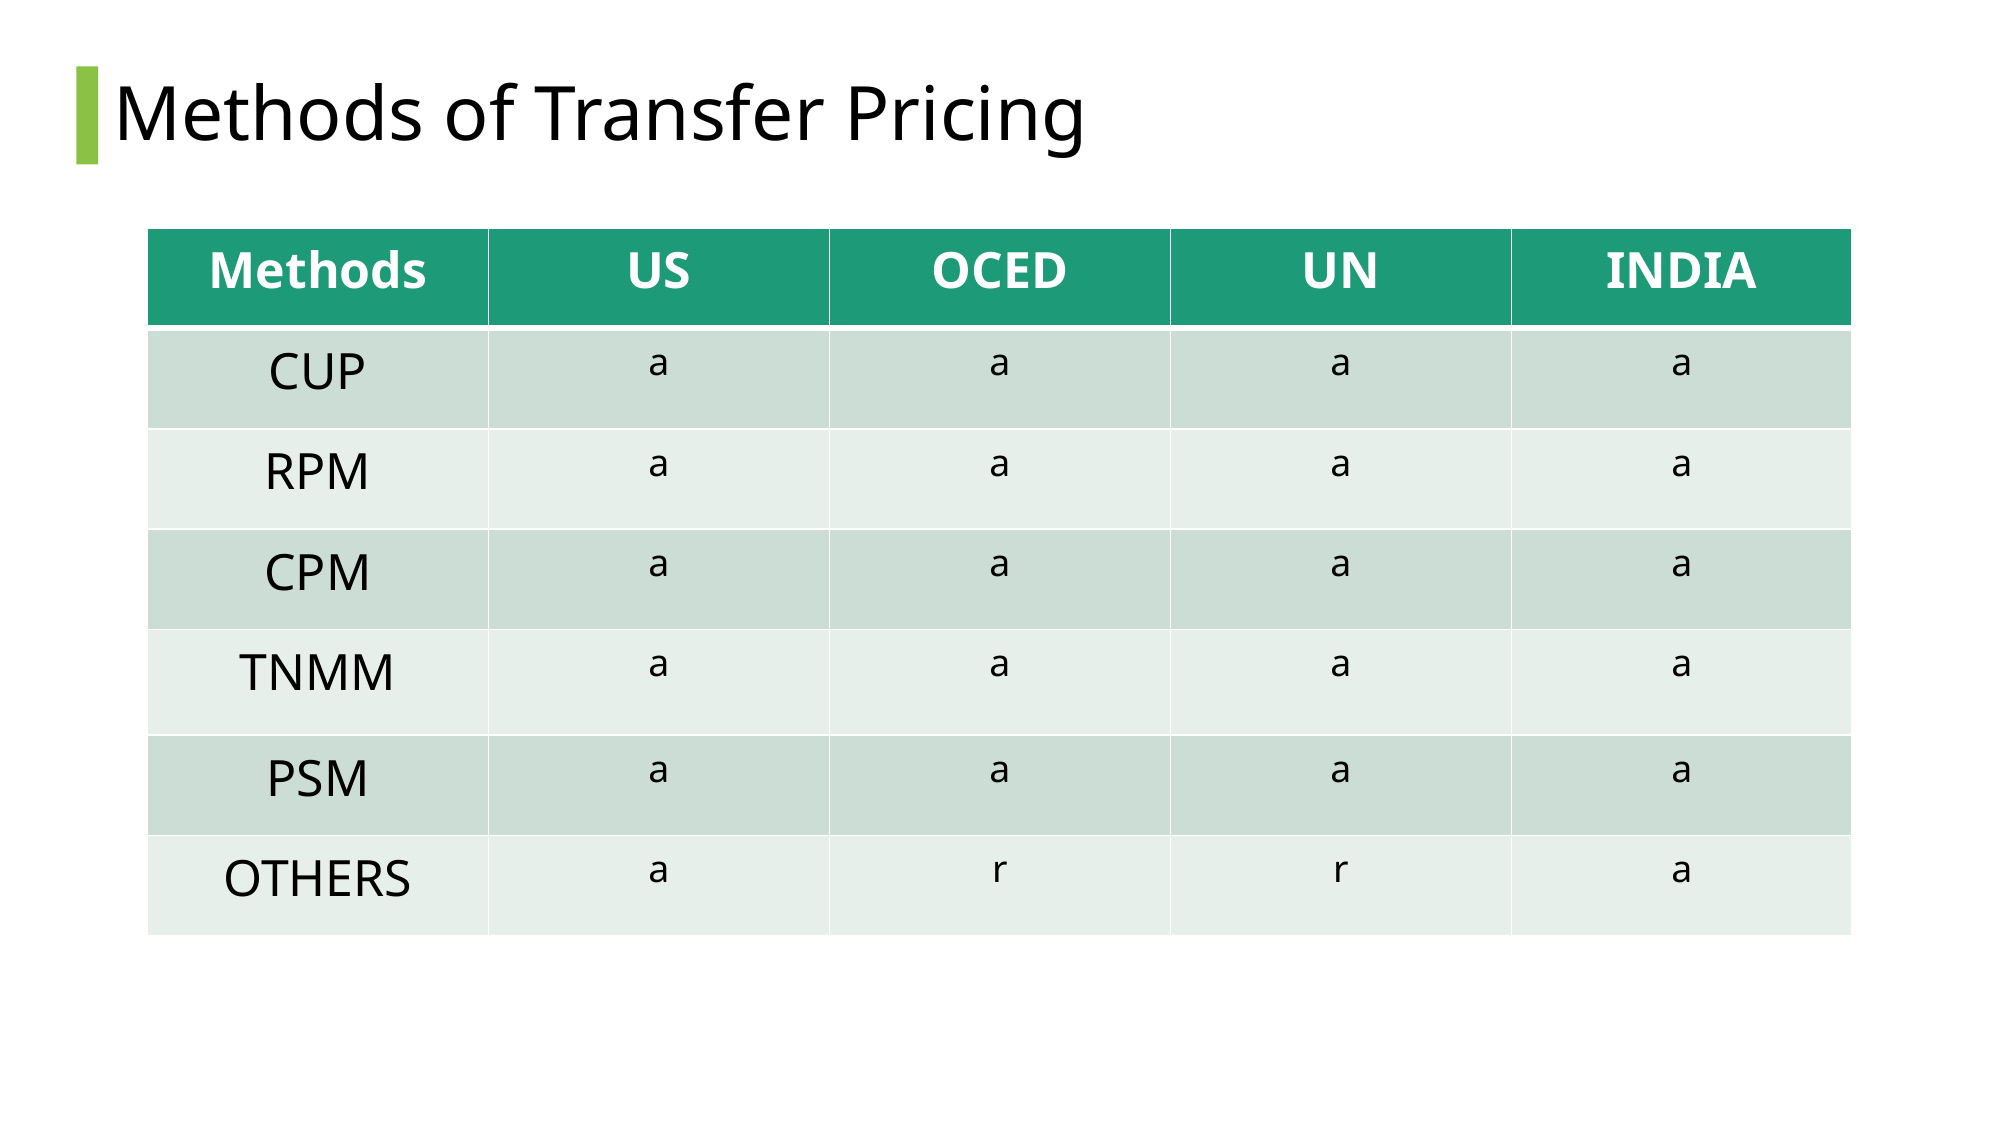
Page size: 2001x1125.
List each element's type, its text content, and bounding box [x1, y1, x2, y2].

table_cell OTHERS [148, 836, 488, 935]
table_cell a [1512, 836, 1851, 935]
table_cell a [1512, 430, 1851, 528]
table_cell a [1171, 630, 1511, 734]
table_cell a [1171, 331, 1511, 428]
table_cell a [830, 736, 1170, 835]
table_cell a [830, 630, 1170, 734]
table_cell a [489, 736, 829, 835]
table_cell RPM [148, 430, 488, 528]
table_cell CUP [148, 331, 488, 428]
table_cell a [1512, 331, 1851, 428]
table_cell a [489, 530, 829, 629]
table_cell a [1171, 530, 1511, 629]
table_cell a [1171, 736, 1511, 835]
table_cell a [1512, 530, 1851, 629]
table_cell PSM [148, 736, 488, 835]
table_cell a [1512, 630, 1851, 734]
table_header Methods [148, 229, 488, 325]
table_cell a [489, 430, 829, 528]
table_cell a [489, 836, 829, 935]
title Methods of Transfer Pricing [98, 37, 1128, 165]
table_cell a [1171, 430, 1511, 528]
table_header INDIA [1512, 229, 1851, 325]
text_box [75, 65, 99, 166]
table_cell a [830, 331, 1170, 428]
table_cell a [489, 331, 829, 428]
table_header OCED [830, 229, 1170, 325]
table_cell a [489, 630, 829, 734]
table_cell a [830, 530, 1170, 629]
table_cell a [1512, 736, 1851, 835]
table_cell r [1171, 836, 1511, 935]
table_header UN [1171, 229, 1511, 325]
table_cell CPM [148, 530, 488, 629]
table_header US [489, 229, 829, 325]
table_cell TNMM [148, 630, 488, 734]
table_cell r [830, 836, 1170, 935]
table_cell a [830, 430, 1170, 528]
